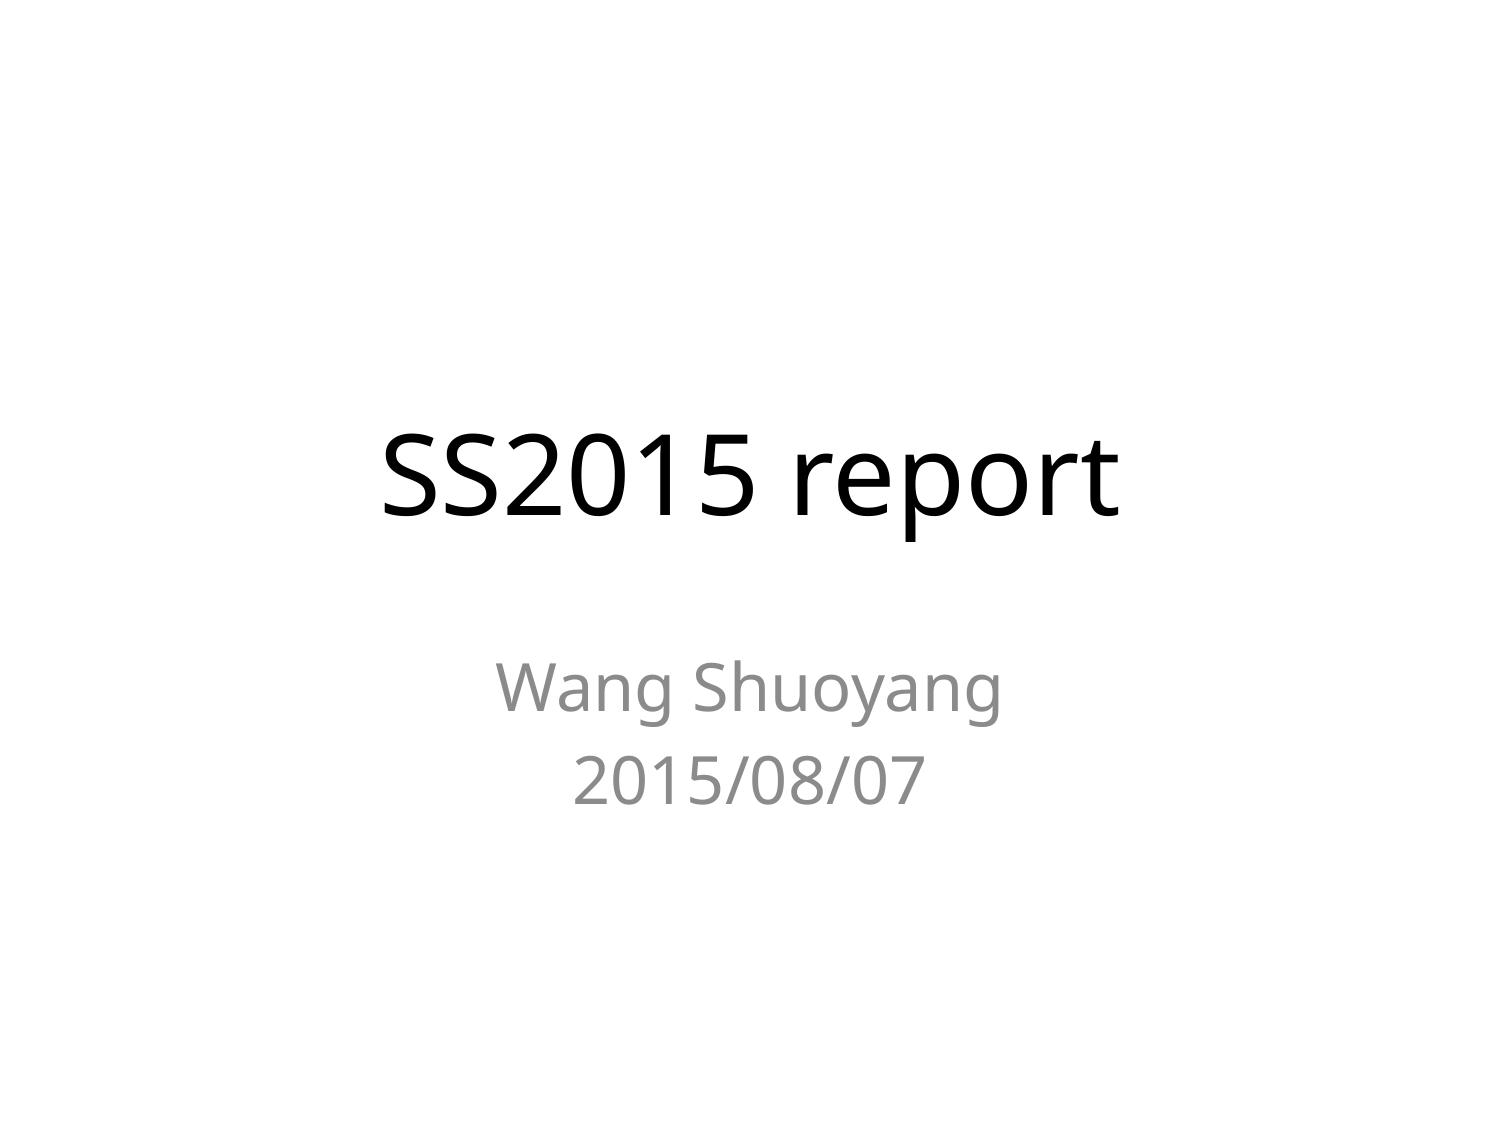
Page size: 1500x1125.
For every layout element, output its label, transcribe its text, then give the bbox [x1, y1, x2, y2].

subtitle Wang Shuoyang 2015/08/07 [225, 637, 1275, 925]
title SS2015 report [112, 349, 1388, 591]
